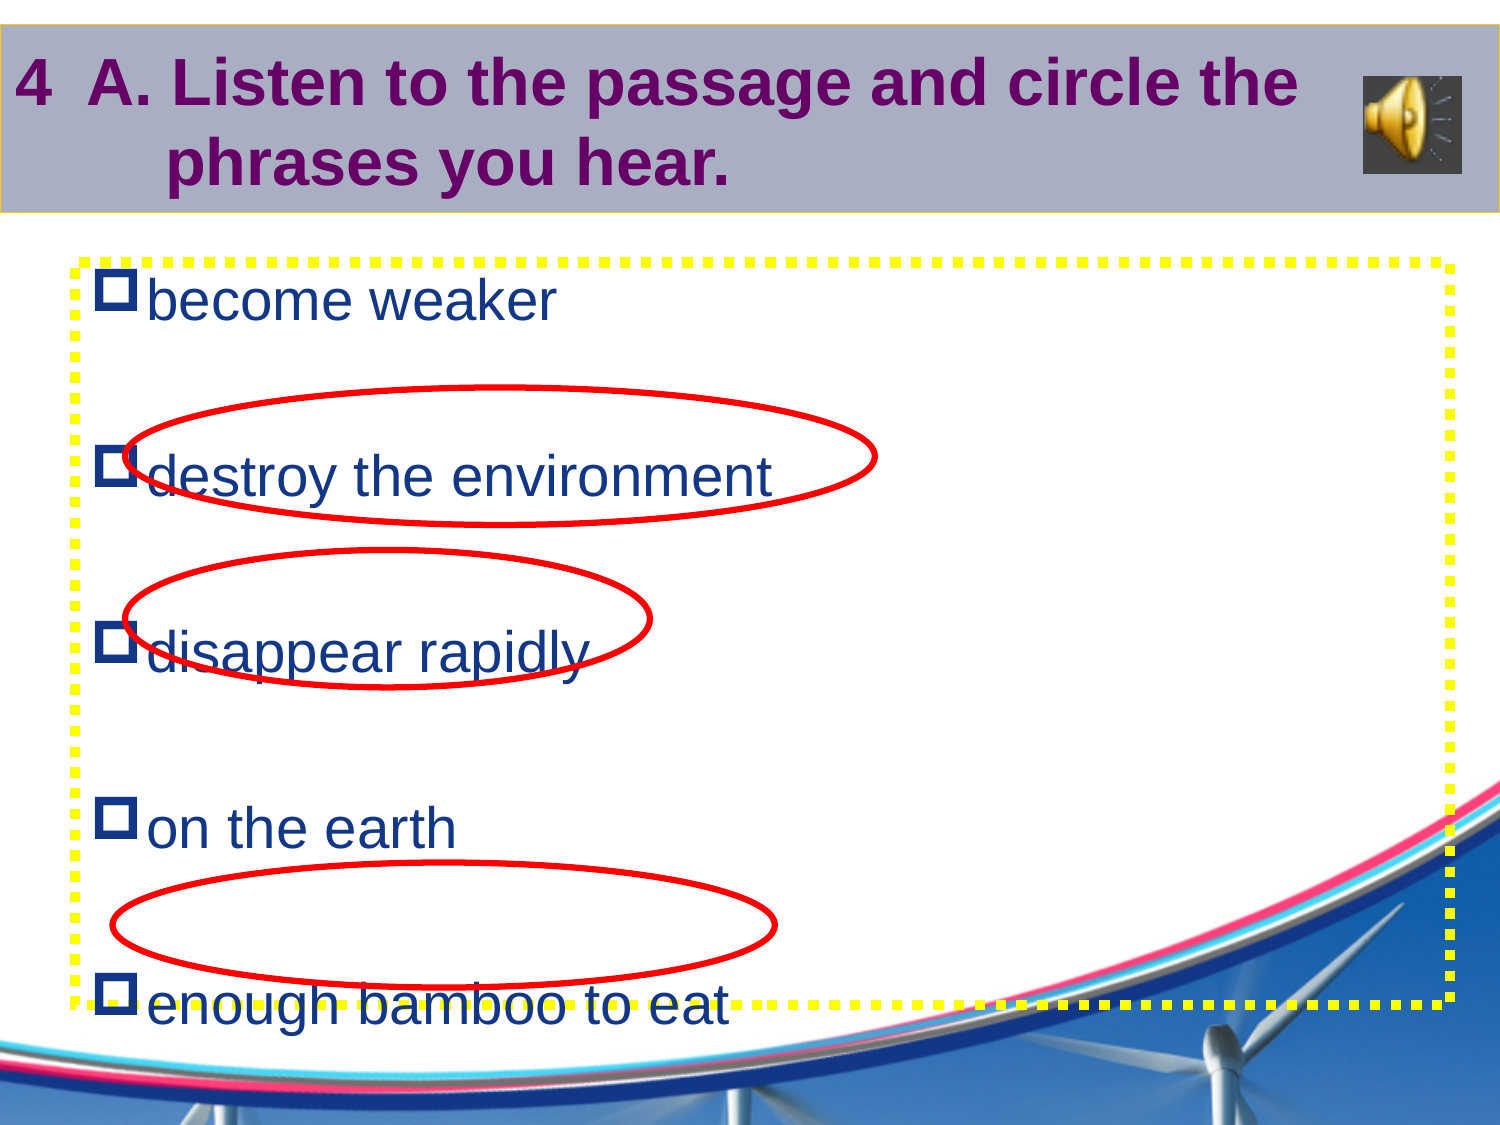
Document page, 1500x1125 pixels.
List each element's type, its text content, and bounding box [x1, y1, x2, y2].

picture [0, 213, 1500, 1125]
picture [1362, 74, 1463, 176]
text_box [112, 862, 775, 988]
list become weaker destroy the environment disappear rapidly on the earth enough bamboo to eat [75, 262, 1450, 1005]
title 4 A. Listen to the passage and circle the phrases you hear. [0, 24, 1500, 213]
text_box [124, 549, 650, 688]
picture [0, 0, 1500, 24]
text_box [124, 387, 875, 525]
